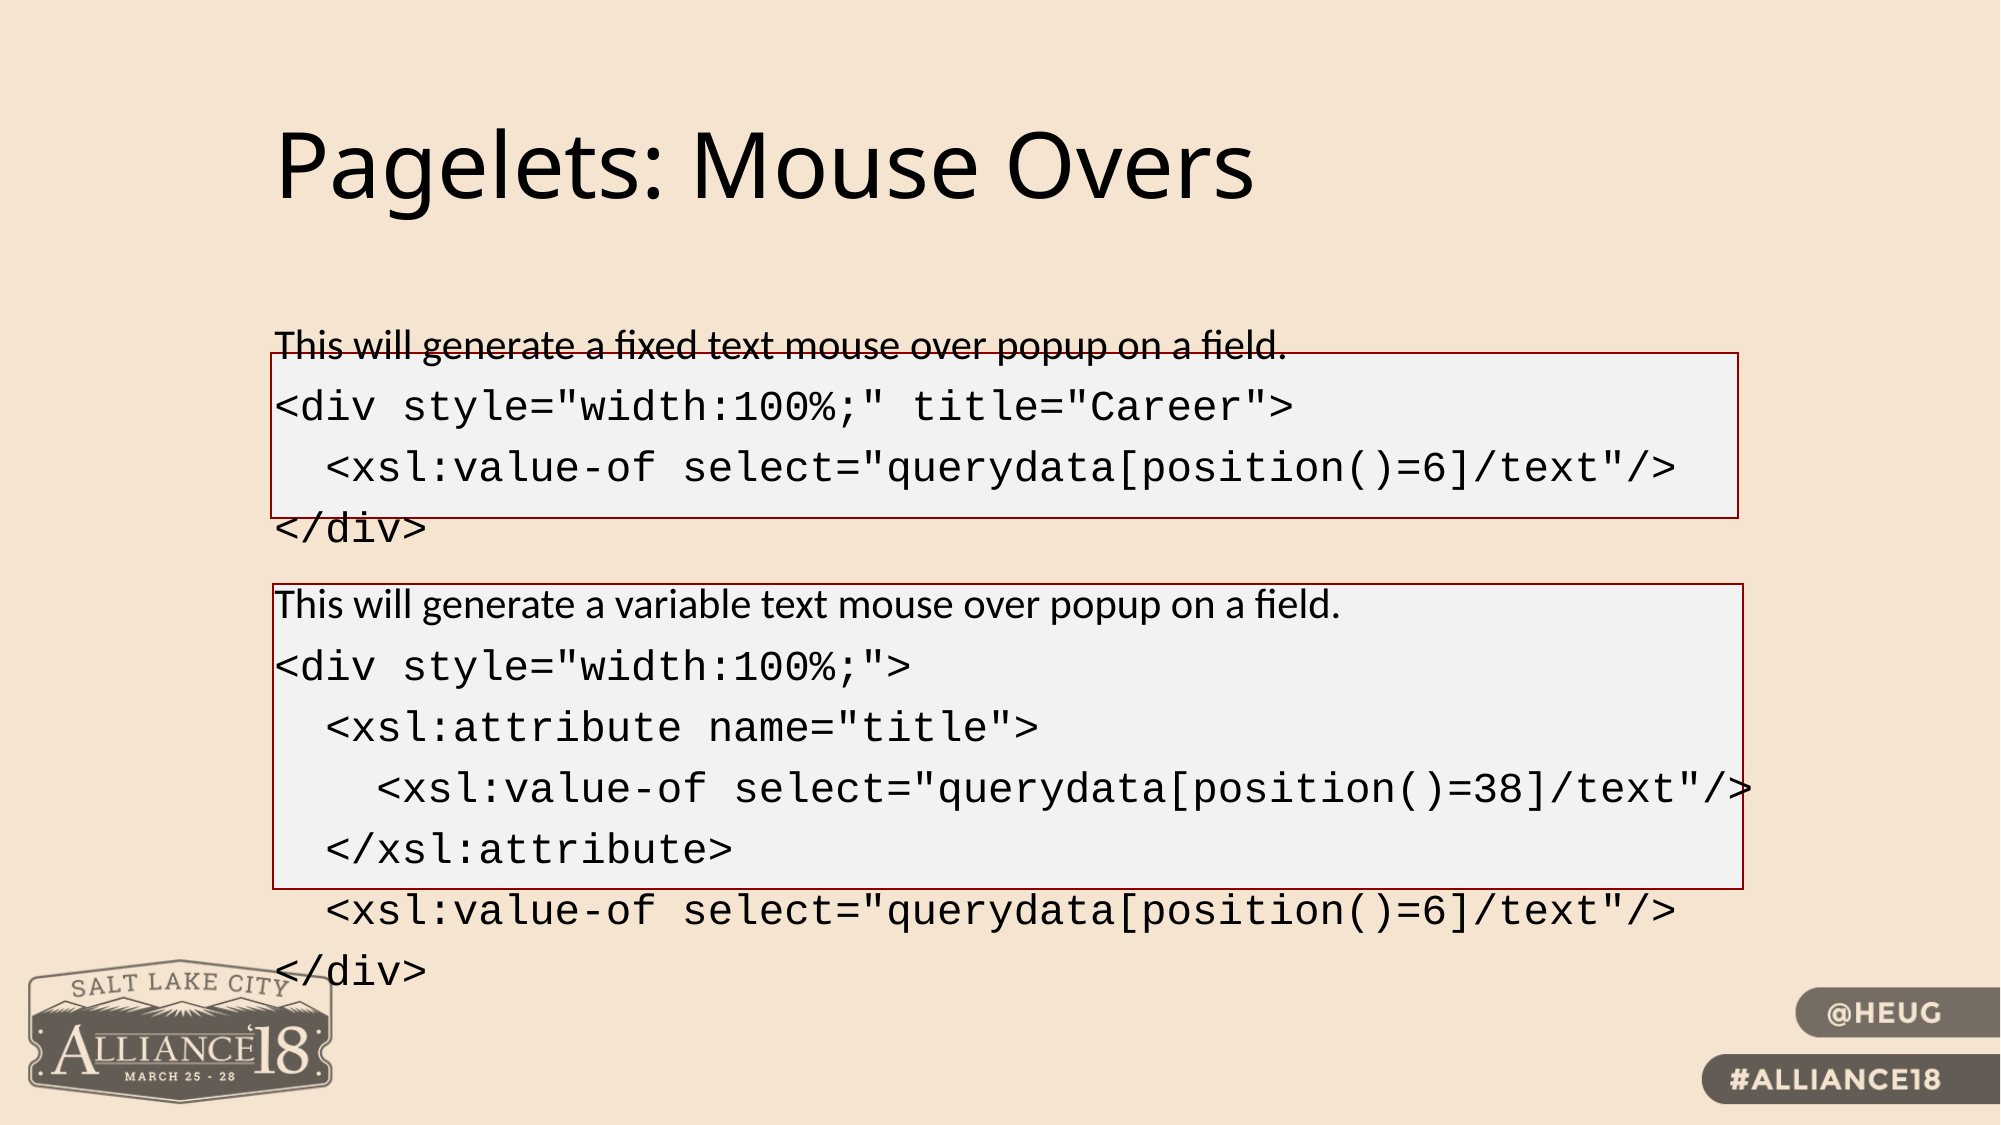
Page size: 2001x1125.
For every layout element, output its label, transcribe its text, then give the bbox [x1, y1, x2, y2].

text_box Pagelets: Mouse Overs [259, 59, 1786, 278]
text_box This will generate a fixed text mouse over popup on a field. <div style="width:100%;" title="Career"> <xsl:value-of select="querydata[position()=6]/text"/> </div> This will generate a variable text mouse over popup on a field. <div style="width:100%;"> <xsl:attribute name="title"> <xsl:value-of select="querydata[position()=38]/text"/> </xsl:attribute> <xsl:value-of select="querydata[position()=6]/text"/> </div> [259, 299, 1786, 1014]
